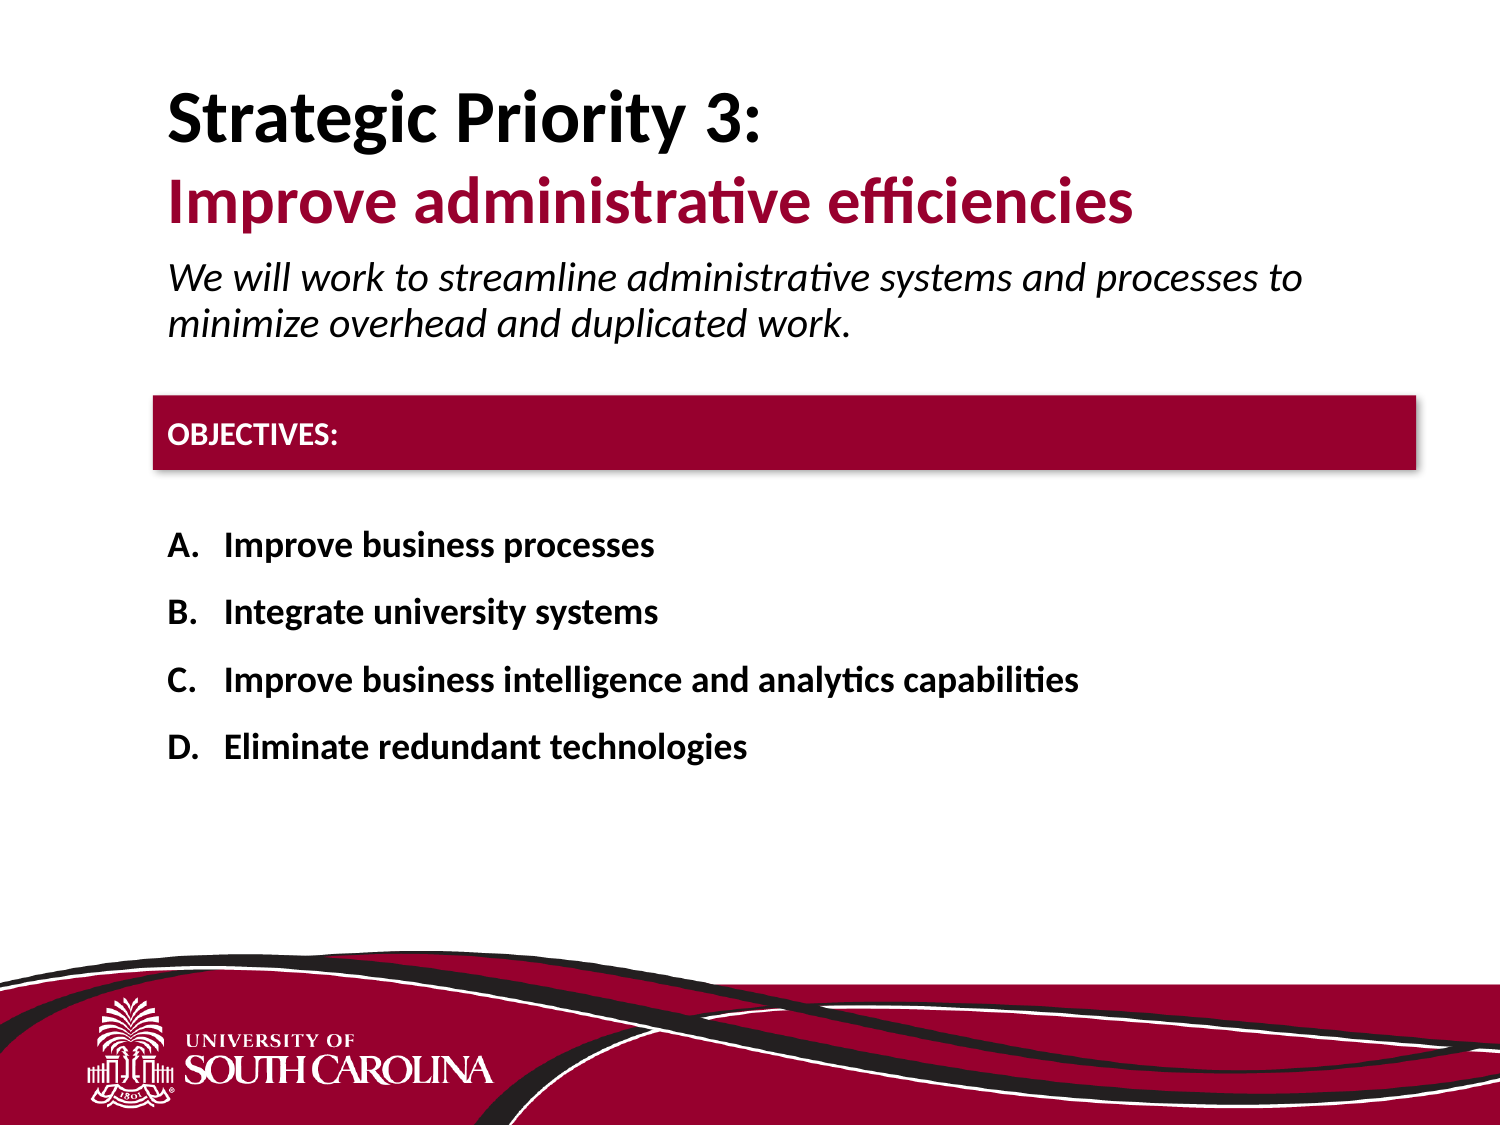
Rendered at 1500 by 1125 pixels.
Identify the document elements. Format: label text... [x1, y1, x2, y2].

text_box OBJECTIVES: [152, 394, 1417, 471]
text_box Improve business processes Integrate university systems Improve business intelligence and analytics capabilities Eliminate redundant technologies [152, 489, 1401, 820]
picture [0, 951, 1500, 1125]
text_box We will work to streamline administrative systems and processes to minimize overhead and duplicated work. [152, 248, 1417, 358]
text_box Strategic Priority 3: Improve administrative efficiencies [152, 59, 1451, 284]
